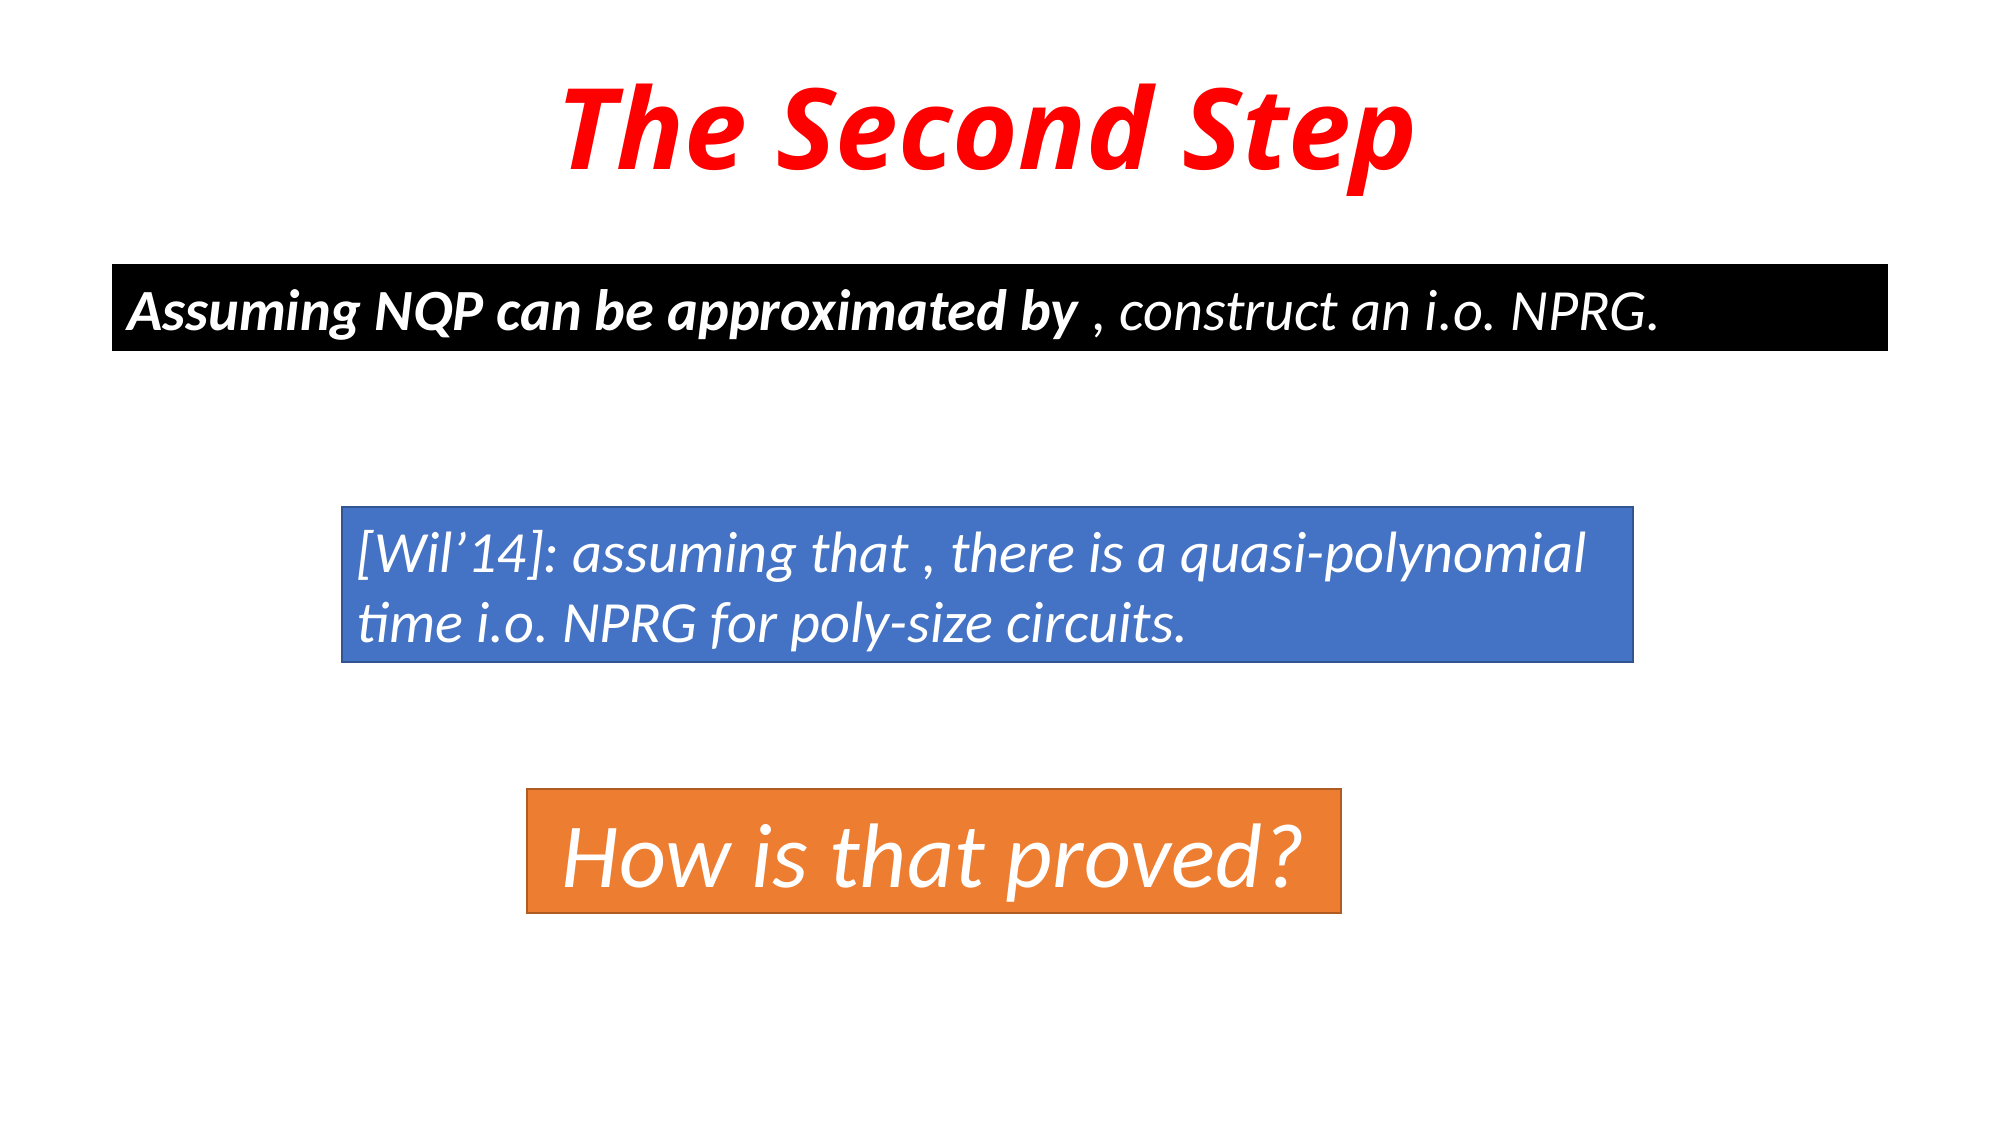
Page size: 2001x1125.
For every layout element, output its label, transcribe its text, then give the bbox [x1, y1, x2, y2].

text_box The Second Step [10, 85, 1965, 181]
text_box How is that proved? [526, 788, 1342, 914]
